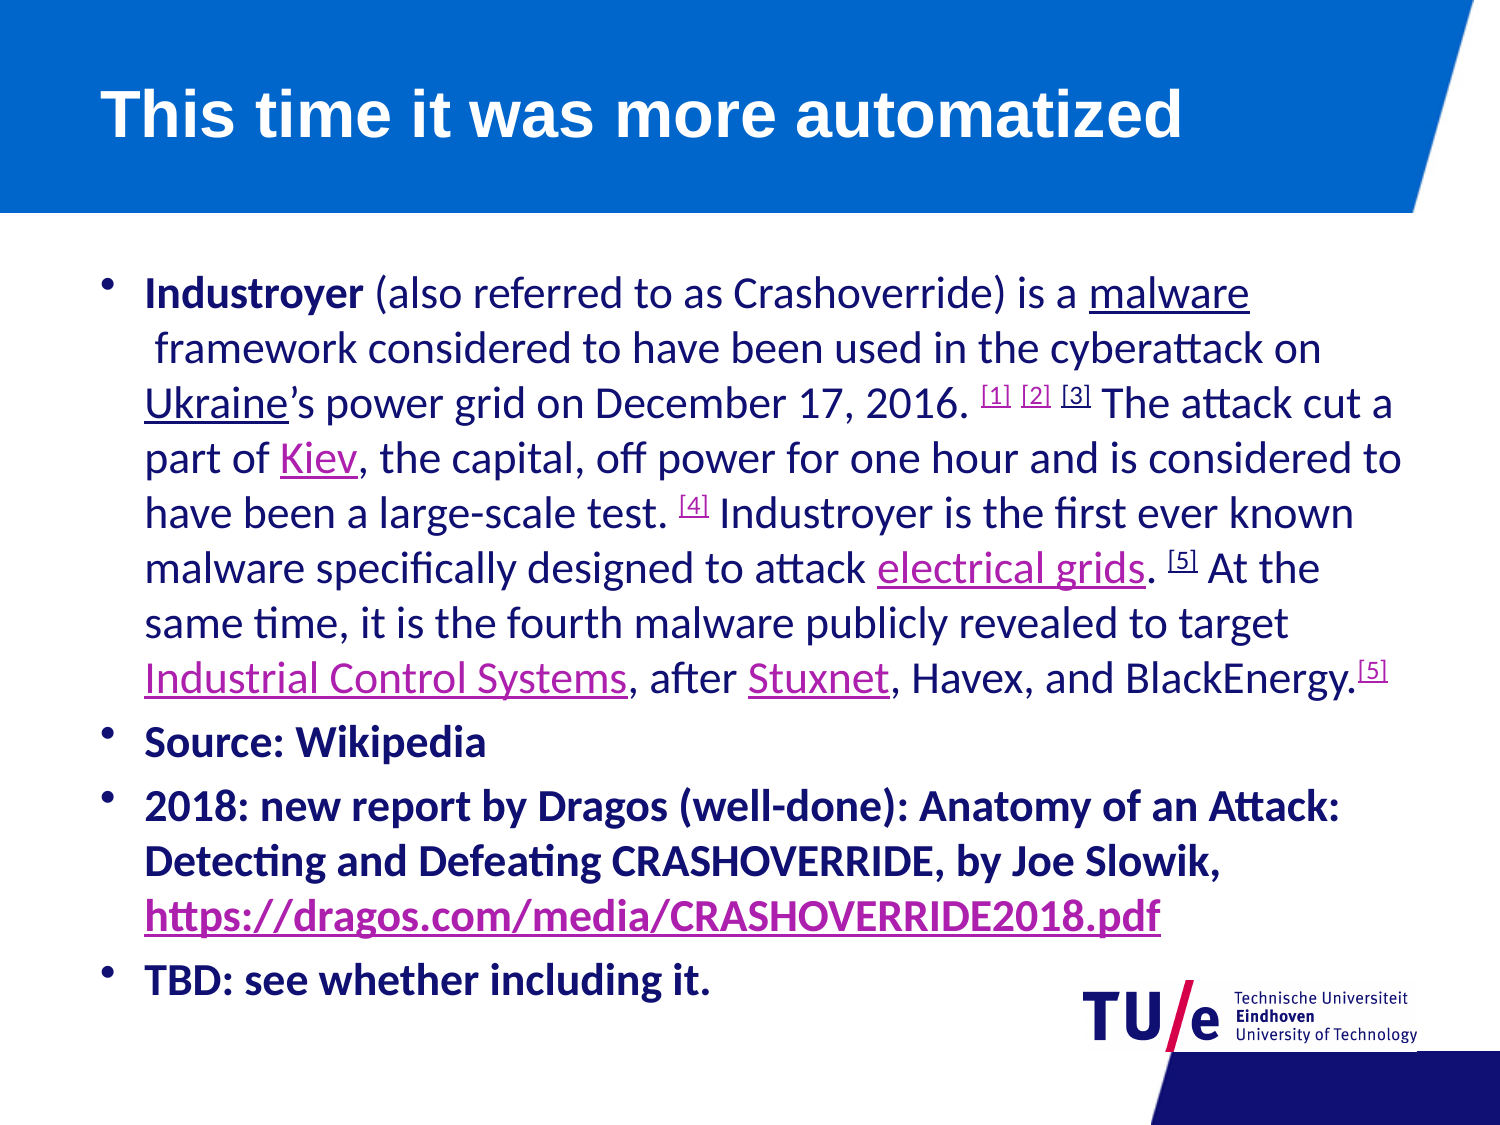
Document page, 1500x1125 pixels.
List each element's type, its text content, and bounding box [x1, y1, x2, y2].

list Industroyer (also referred to as Crashoverride) is a malware framework considered to have been used in the cyberattack on Ukraine’s power grid on December 17, 2016. [1] [2] [3] The attack cut a part of Kiev, the capital, off power for one hour and is considered to have been a large-scale test. [4] Industroyer is the first ever known malware specifically designed to attack electrical grids. [5] At the same time, it is the fourth malware publicly revealed to target Industrial Control Systems, after Stuxnet, Havex, and BlackEnergy.[5] Source: Wikipedia 2018: new report by Dragos (well-done): Anatomy of an Attack: Detecting and Defeating CRASHOVERRIDE, by Joe Slowik, https://dragos.com/media/CRASHOVERRIDE2018.pdf TBD: see whether including it. [100, 262, 1412, 942]
title This time it was more automatized [100, 35, 1417, 187]
picture [1083, 980, 1500, 1125]
picture [0, 0, 1474, 213]
